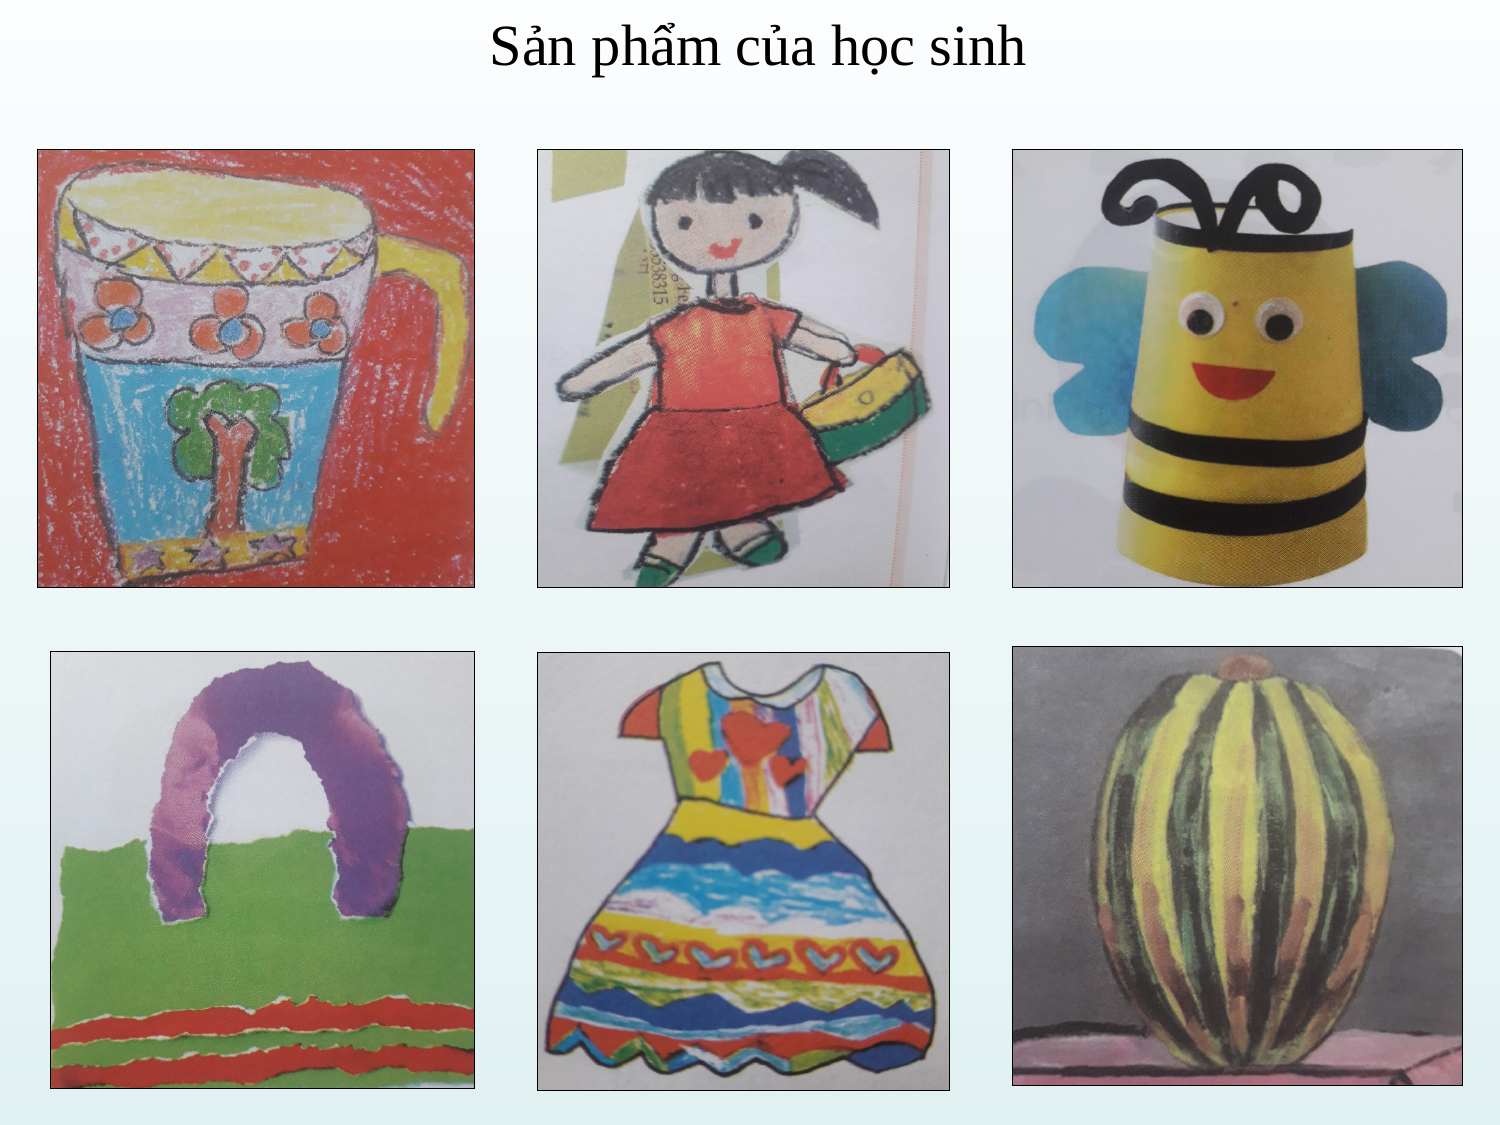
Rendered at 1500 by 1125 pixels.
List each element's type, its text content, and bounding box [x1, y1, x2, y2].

picture [1012, 149, 1463, 588]
picture [537, 652, 951, 1091]
picture [49, 651, 476, 1090]
text_box Sản phẩm của học sinh [474, 0, 1125, 85]
picture [37, 149, 476, 588]
picture [537, 149, 951, 588]
picture [1012, 646, 1463, 1086]
